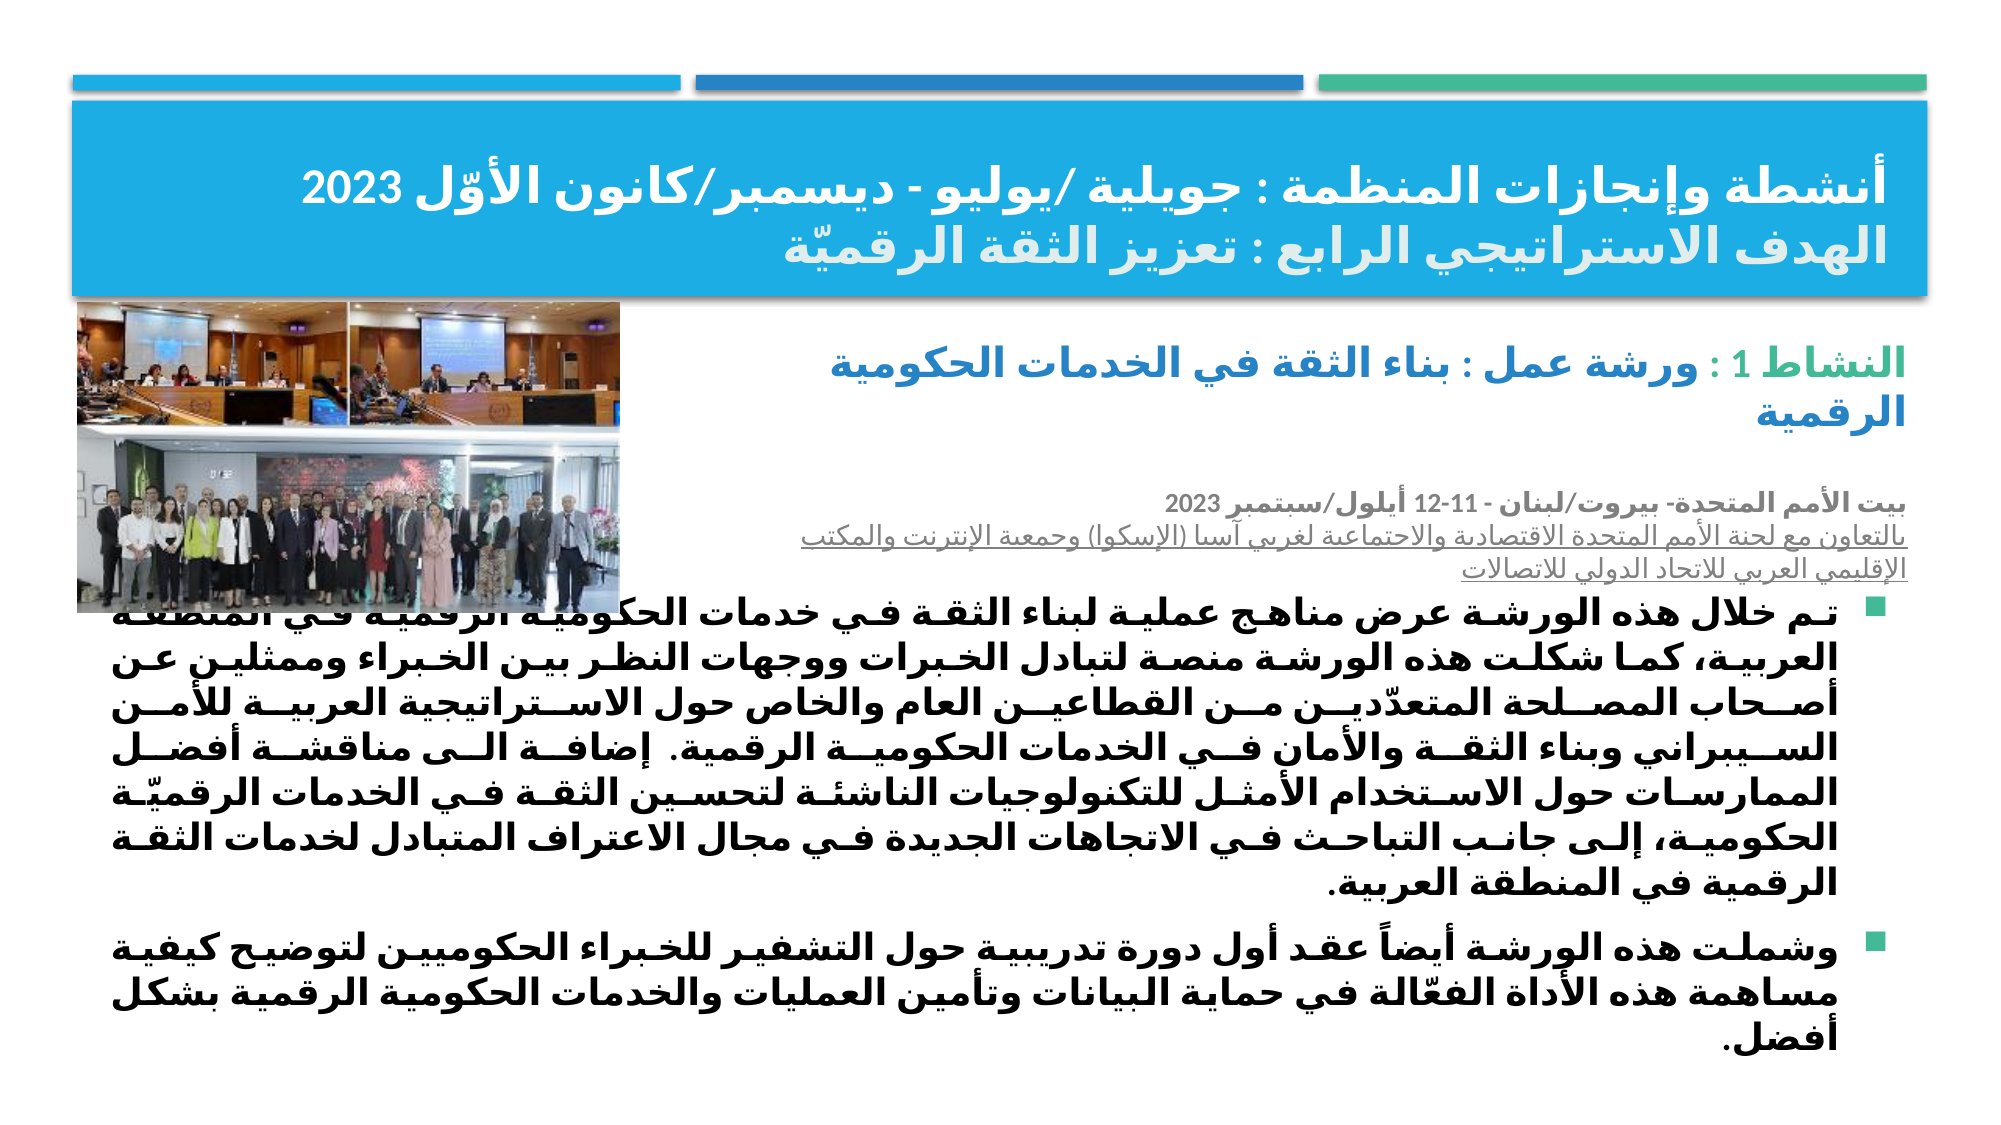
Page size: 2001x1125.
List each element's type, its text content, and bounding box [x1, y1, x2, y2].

text_box النشاط 1 : ورشة عمل : بناء الثقة في الخدمات الحكومية الرقمية بيت الأمم المتحدة- بيروت/لبنان - 11-12 أيلول/سبتمبر 2023 بالتعاون مع لجنة الأمم المتحدة الاقتصادية والاجتماعية لغربي آسيا (الإسكوا) وجمعية الإنترنت والمكتب الإقليمي العربي للاتحاد الدولي للاتصالات [722, 326, 1923, 592]
title أنشطة وإنجازات المنظمة : جويلية /يوليو - ديسمبر/كانون الأوّل 2023 الهدف الاستراتيجي الرابع : تعزيز الثقة الرقميّة [95, 115, 1905, 282]
list تم خلال هذه الورشة عرض مناهج عملية لبناء الثقة في خدمات الحكومية الرقمية في المنطقة العربية، كما شكلت هذه الورشة منصة لتبادل الخبرات ووجهات النظر بين الخبراء وممثلين عن أصحاب المصلحة المتعدّدين من القطاعين العام والخاص حول الاستراتيجية العربية للأمن السيبراني وبناء الثقة والأمان في الخدمات الحكومية الرقمية. إضافة الى مناقشة أفضل الممارسات حول الاستخدام الأمثل للتكنولوجيات الناشئة لتحسين الثقة في الخدمات الرقميّة الحكومية، إلى جانب التباحث في الاتجاهات الجديدة في مجال الاعتراف المتبادل لخدمات الثقة الرقمية في المنطقة العربية. وشملت هذه الورشة أيضاً عقد أول دورة تدريبية حول التشفير للخبراء الحكوميين لتوضيح كيفية مساهمة هذه الأداة الفعّالة في حماية البيانات وتأمين العمليات والخدمات الحكومية الرقمية بشكل أفضل. [95, 612, 1905, 1099]
picture [76, 302, 621, 614]
